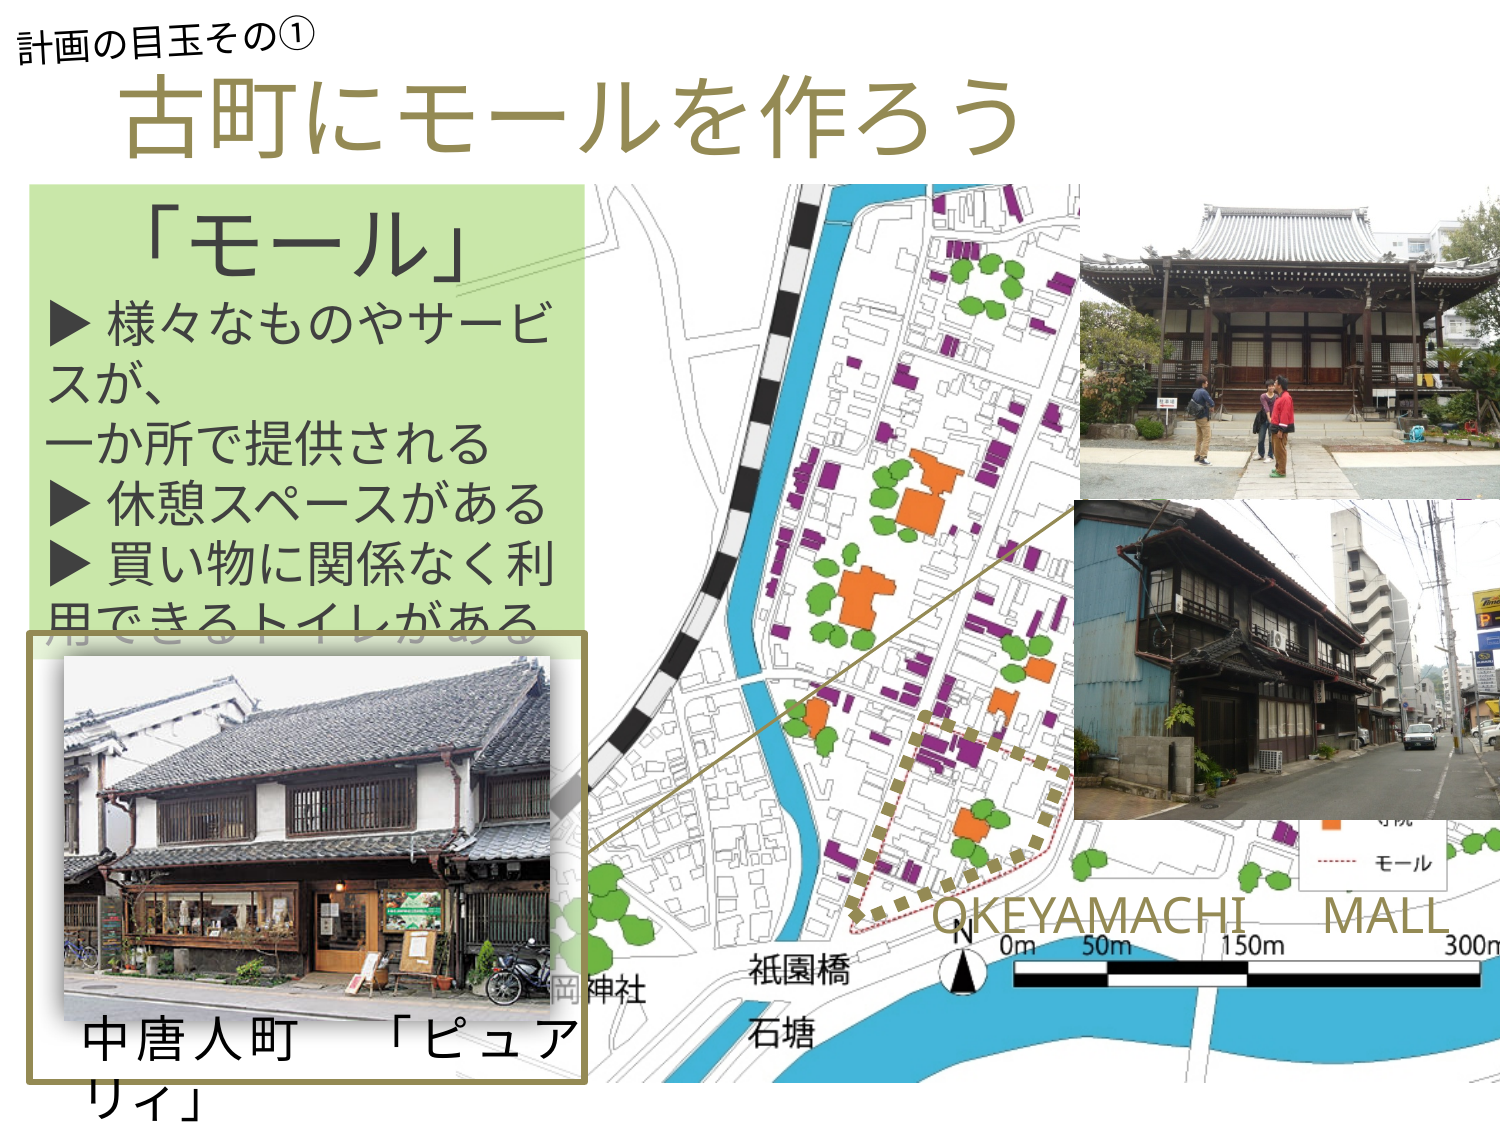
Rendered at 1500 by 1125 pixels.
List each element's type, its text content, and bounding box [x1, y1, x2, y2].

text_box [581, 314, 1344, 858]
picture [64, 184, 1500, 1083]
text_box [27, 631, 449, 1084]
text_box 「モール」 ▶様々なものやサービスが、 一か所で提供される ▶休憩スペースがある ▶買い物に関係なく利用できるトイレがある [27, 182, 456, 631]
text_box 計画の目玉その① [0, 0, 349, 80]
text_box 中唐人町 「ピュアリィ」 [63, 1027, 598, 1125]
title 古町にモールを作ろう [100, 20, 1400, 182]
